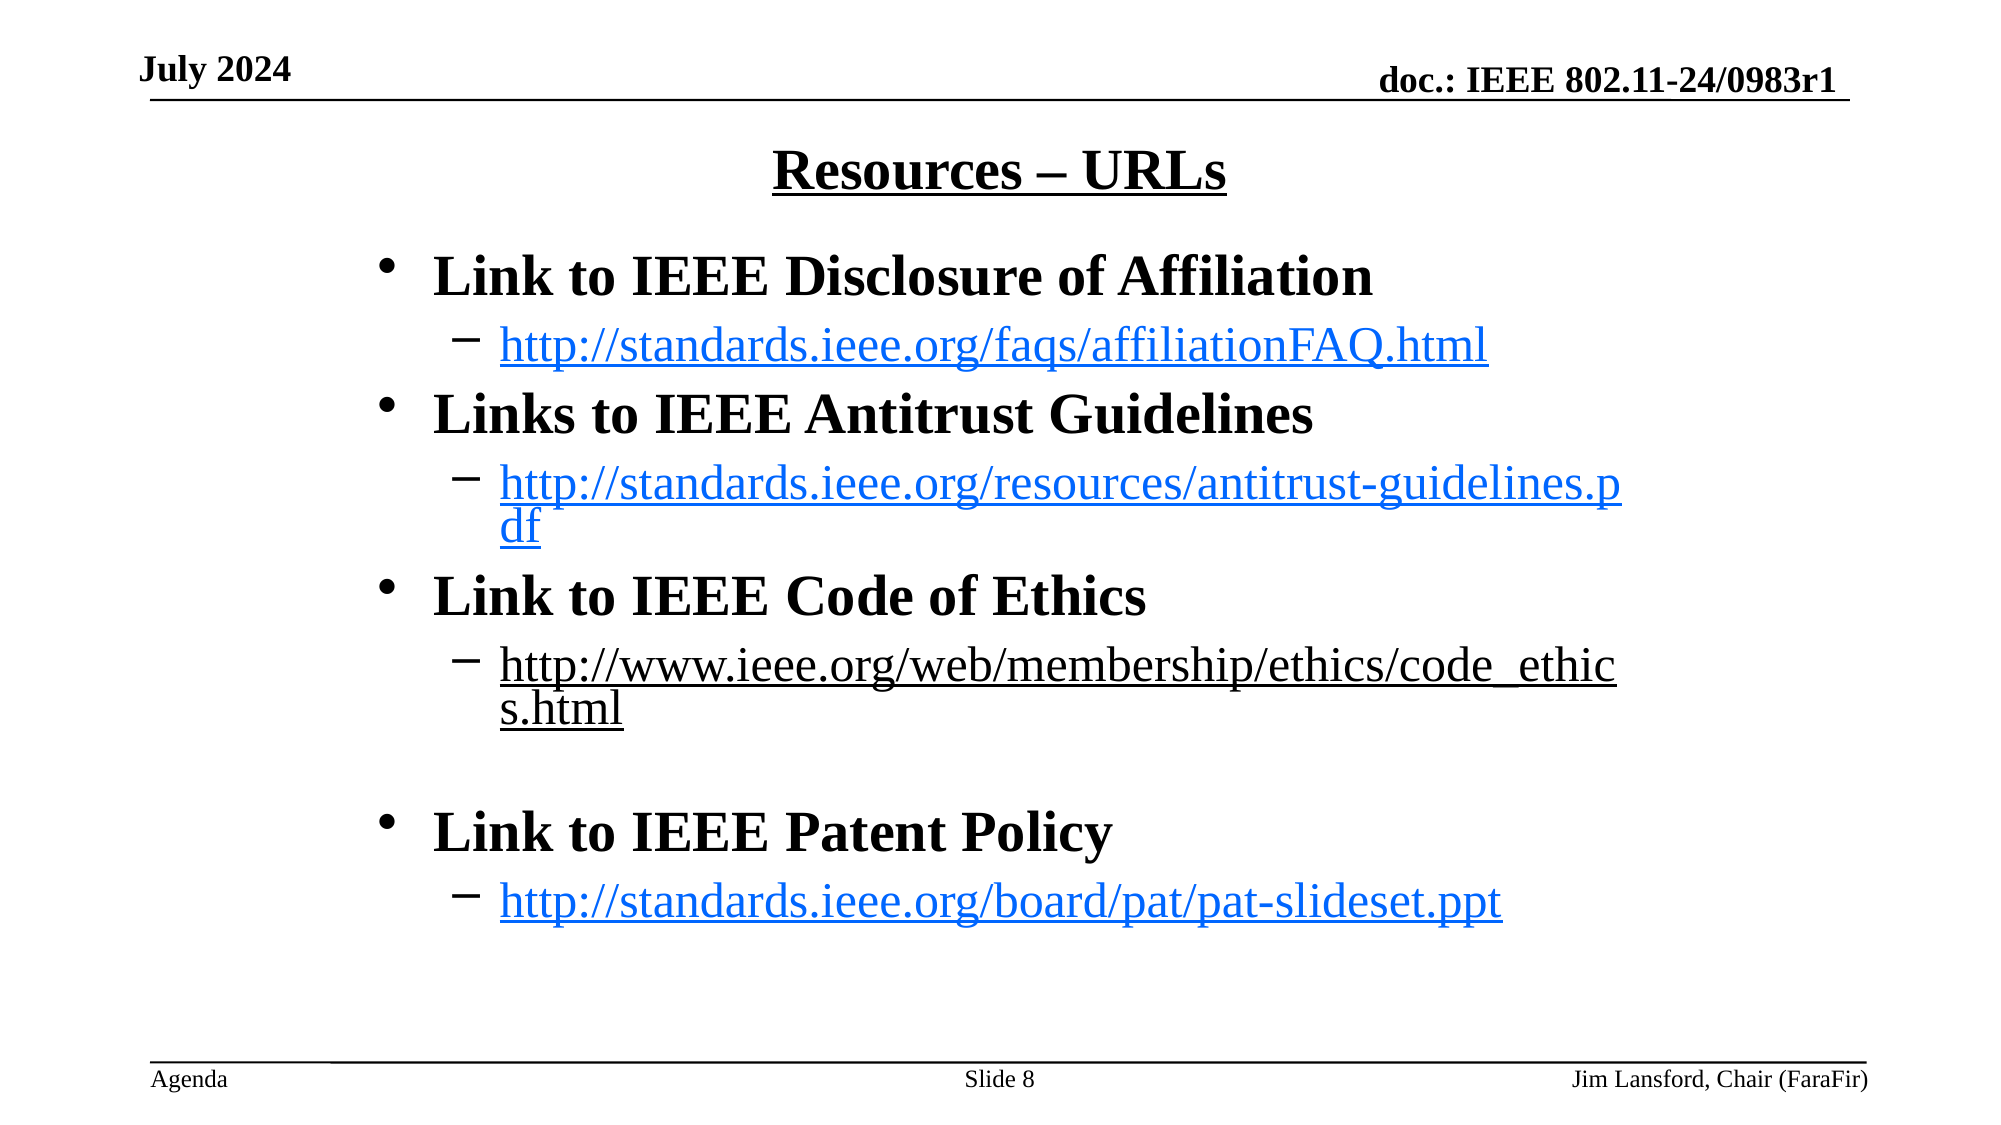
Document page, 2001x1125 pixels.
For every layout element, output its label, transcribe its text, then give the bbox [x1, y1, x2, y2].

footer Jim Lansford, Chair (FaraFir) [1567, 1061, 1870, 1093]
text_box July 2024 [138, 43, 292, 89]
list Link to IEEE Disclosure of Affiliation http://standards.ieee.org/faqs/affiliationFAQ.html Links to IEEE Antitrust Guidelines http://standards.ieee.org/resources/antitrust-guidelines.pdf Link to IEEE Code of Ethics http://www.ieee.org/web/membership/ethics/code_ethics.html Link to IEEE Patent Policy http://standards.ieee.org/board/pat/pat-slideset.ppt [362, 237, 1638, 840]
slide_number Slide 8 [964, 1062, 1036, 1093]
title Resources – URLs [362, 90, 1638, 237]
